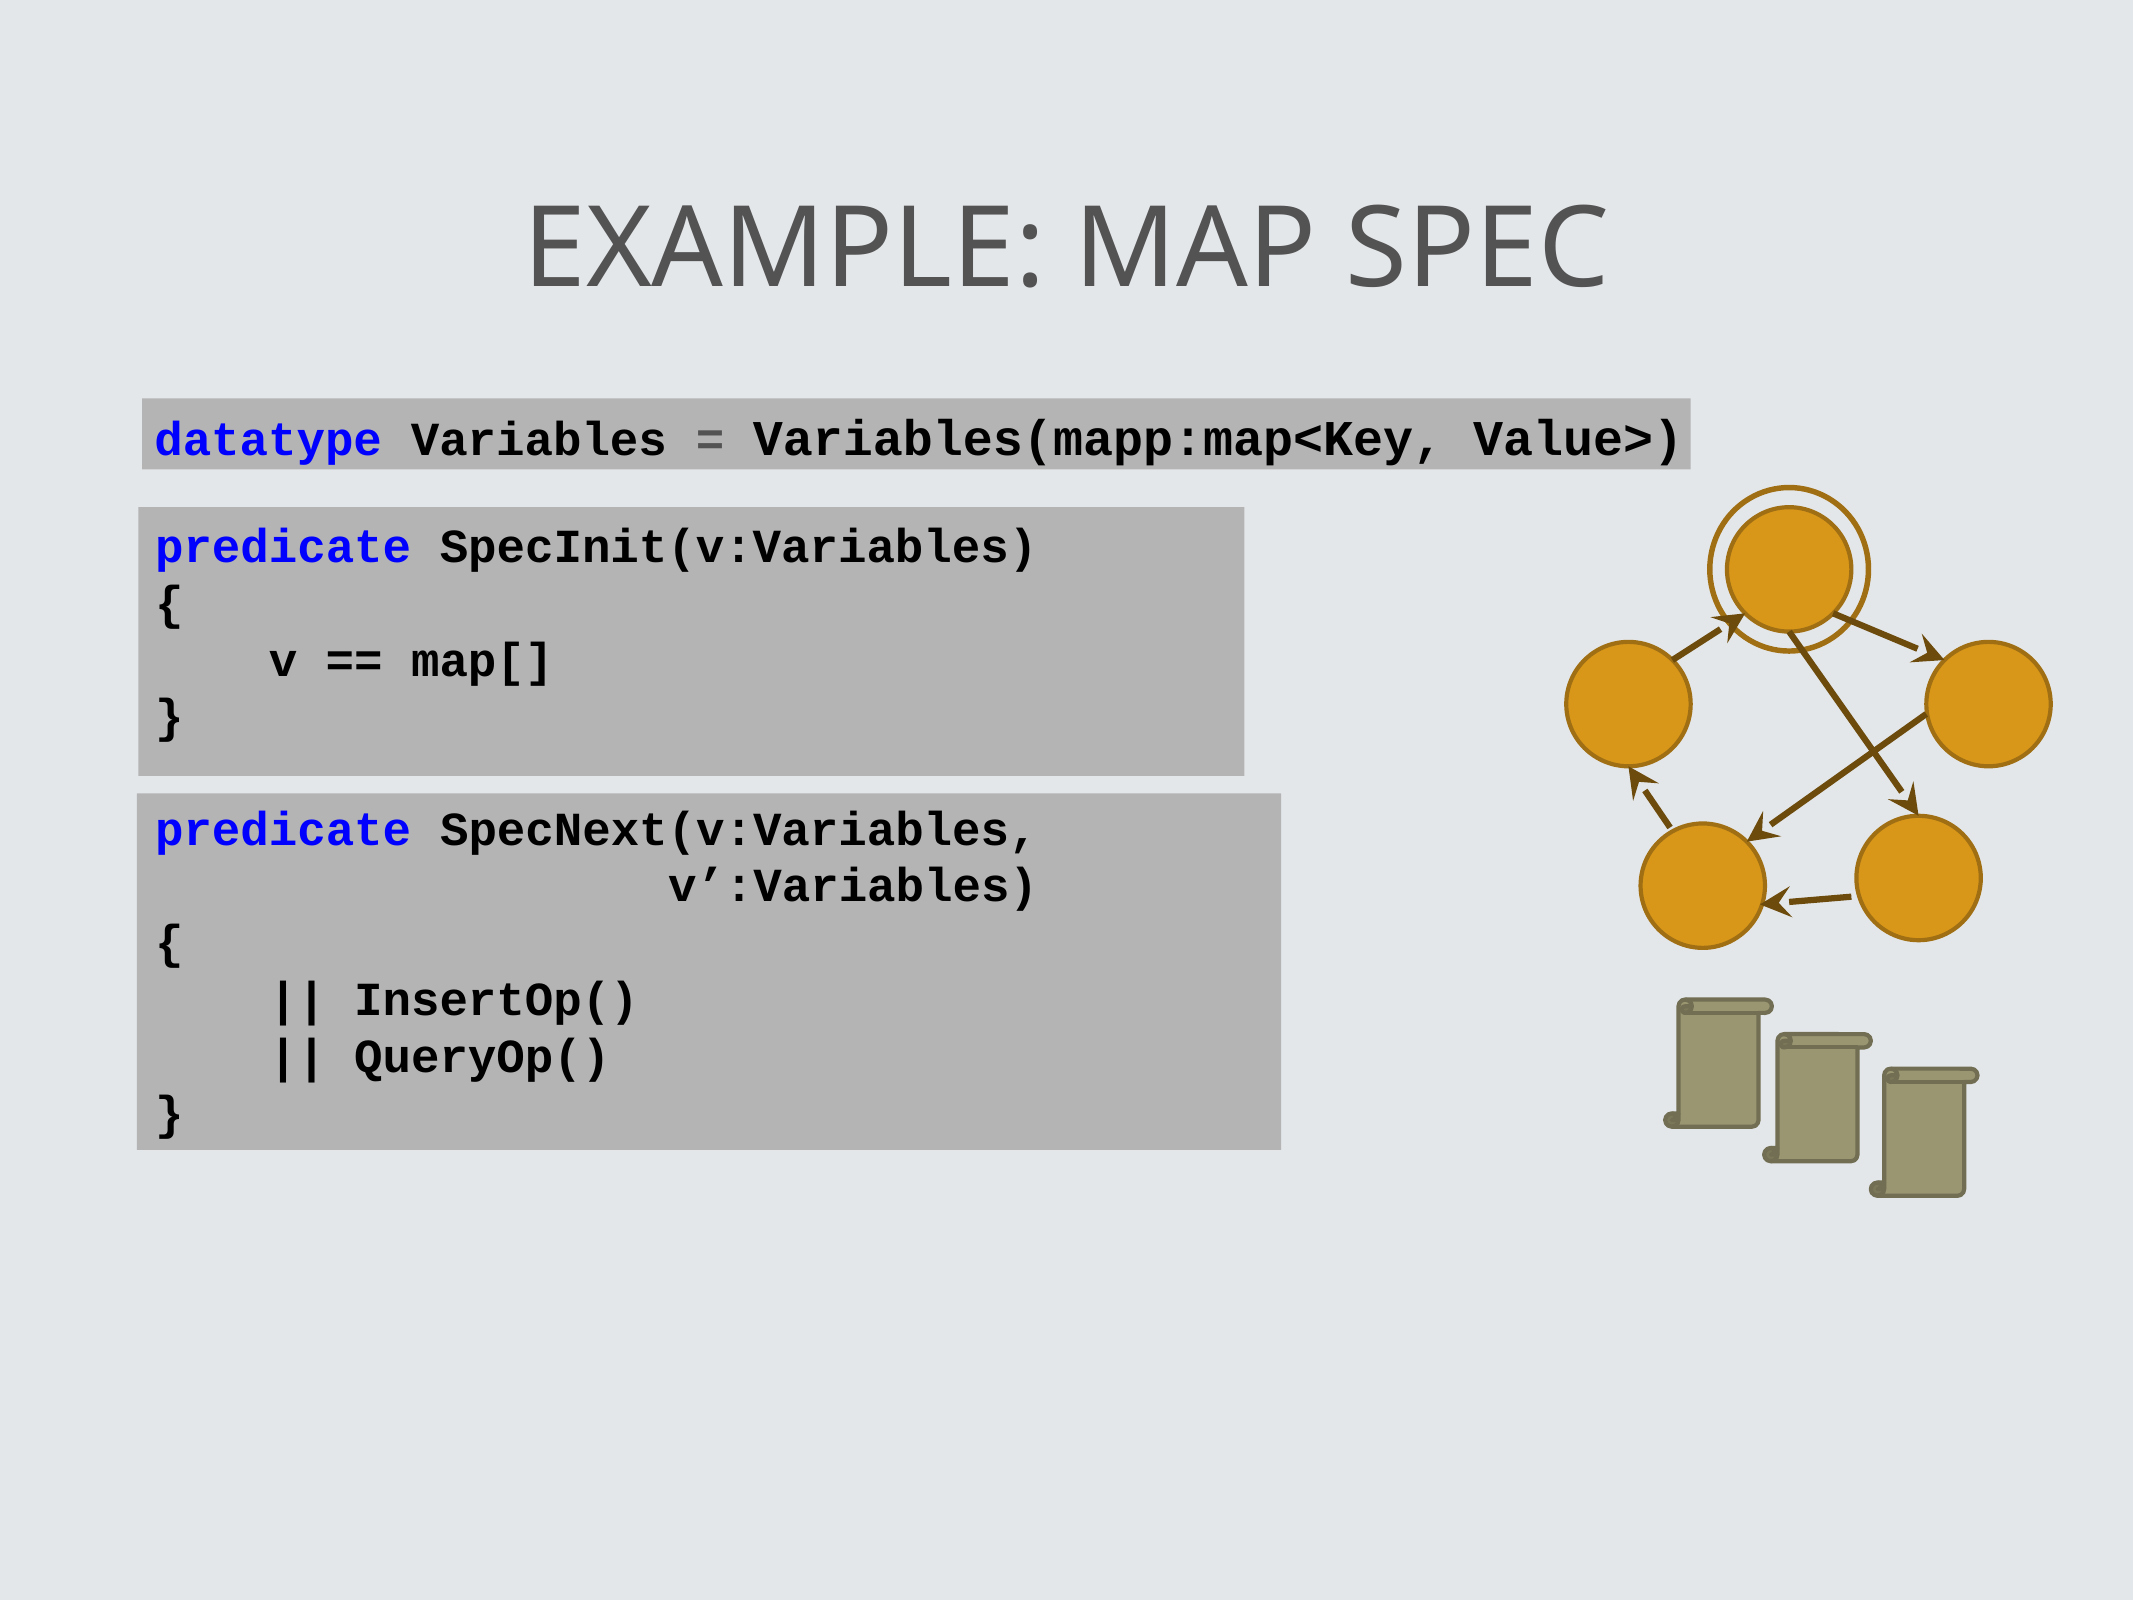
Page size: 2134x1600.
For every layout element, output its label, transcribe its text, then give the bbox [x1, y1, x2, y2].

text_box predicate SpecNext(v:Variables, v’:Variables) { || InsertOp() || QueryOp() } [140, 790, 1054, 1147]
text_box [1565, 506, 2051, 949]
title Example: Map SPEC [57, 41, 2076, 443]
text_box [135, 791, 1283, 1152]
text_box predicate SpecInit(v:Variables) { v == map[] } [140, 507, 1054, 750]
text_box [1734, 484, 1844, 506]
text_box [1664, 999, 1978, 1197]
text_box datatype Variables = Variables(mapp:map<Key, Value>) [139, 397, 1698, 473]
text_box [136, 505, 1246, 778]
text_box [1628, 613, 1945, 905]
